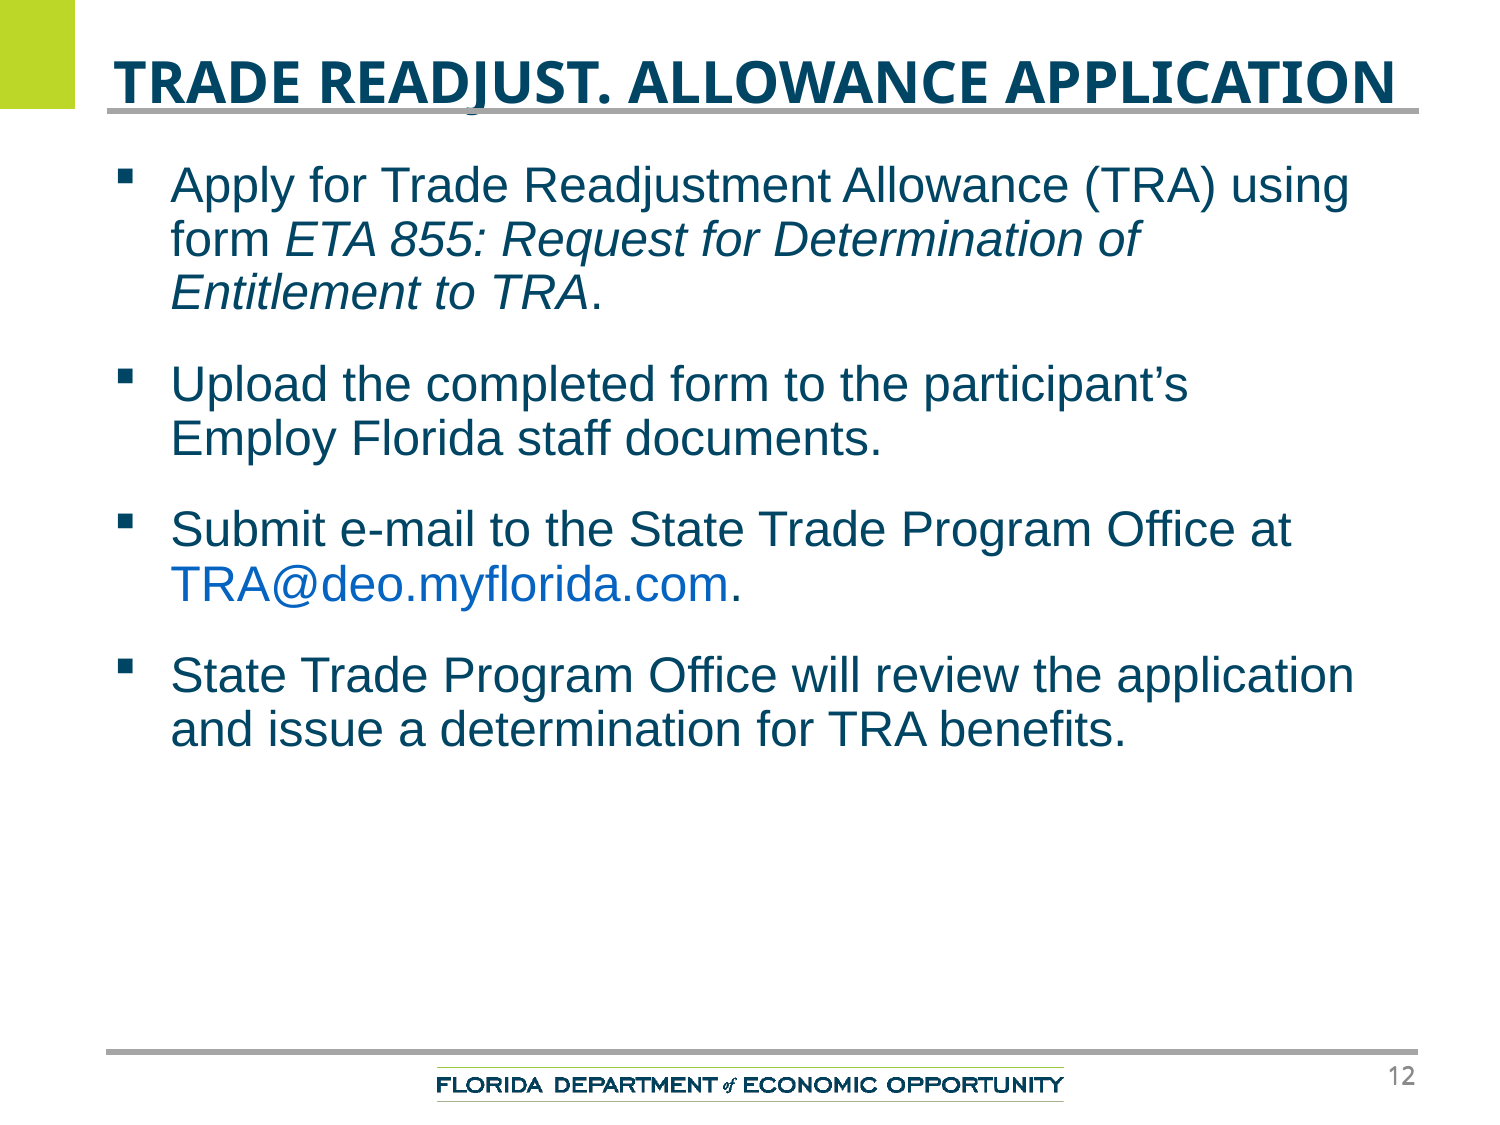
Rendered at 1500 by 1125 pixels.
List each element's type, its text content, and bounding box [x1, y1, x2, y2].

text_box Apply for Trade Readjustment Allowance (TRA) using form ETA 855: Request for Determination of Entitlement to TRA. Upload the completed form to the participant’s Employ Florida staff documents. Submit e-mail to the State Trade Program Office at TRA@deo.myflorida.com. State Trade Program Office will review the application and issue a determination for TRA benefits. [99, 151, 1379, 1105]
picture [437, 1067, 1064, 1102]
picture [470, 1081, 480, 1089]
text_box 12 [1093, 1046, 1431, 1107]
text_box Trade Readjust. Allowance Application [99, 50, 1473, 109]
text_box [0, 0, 76, 110]
